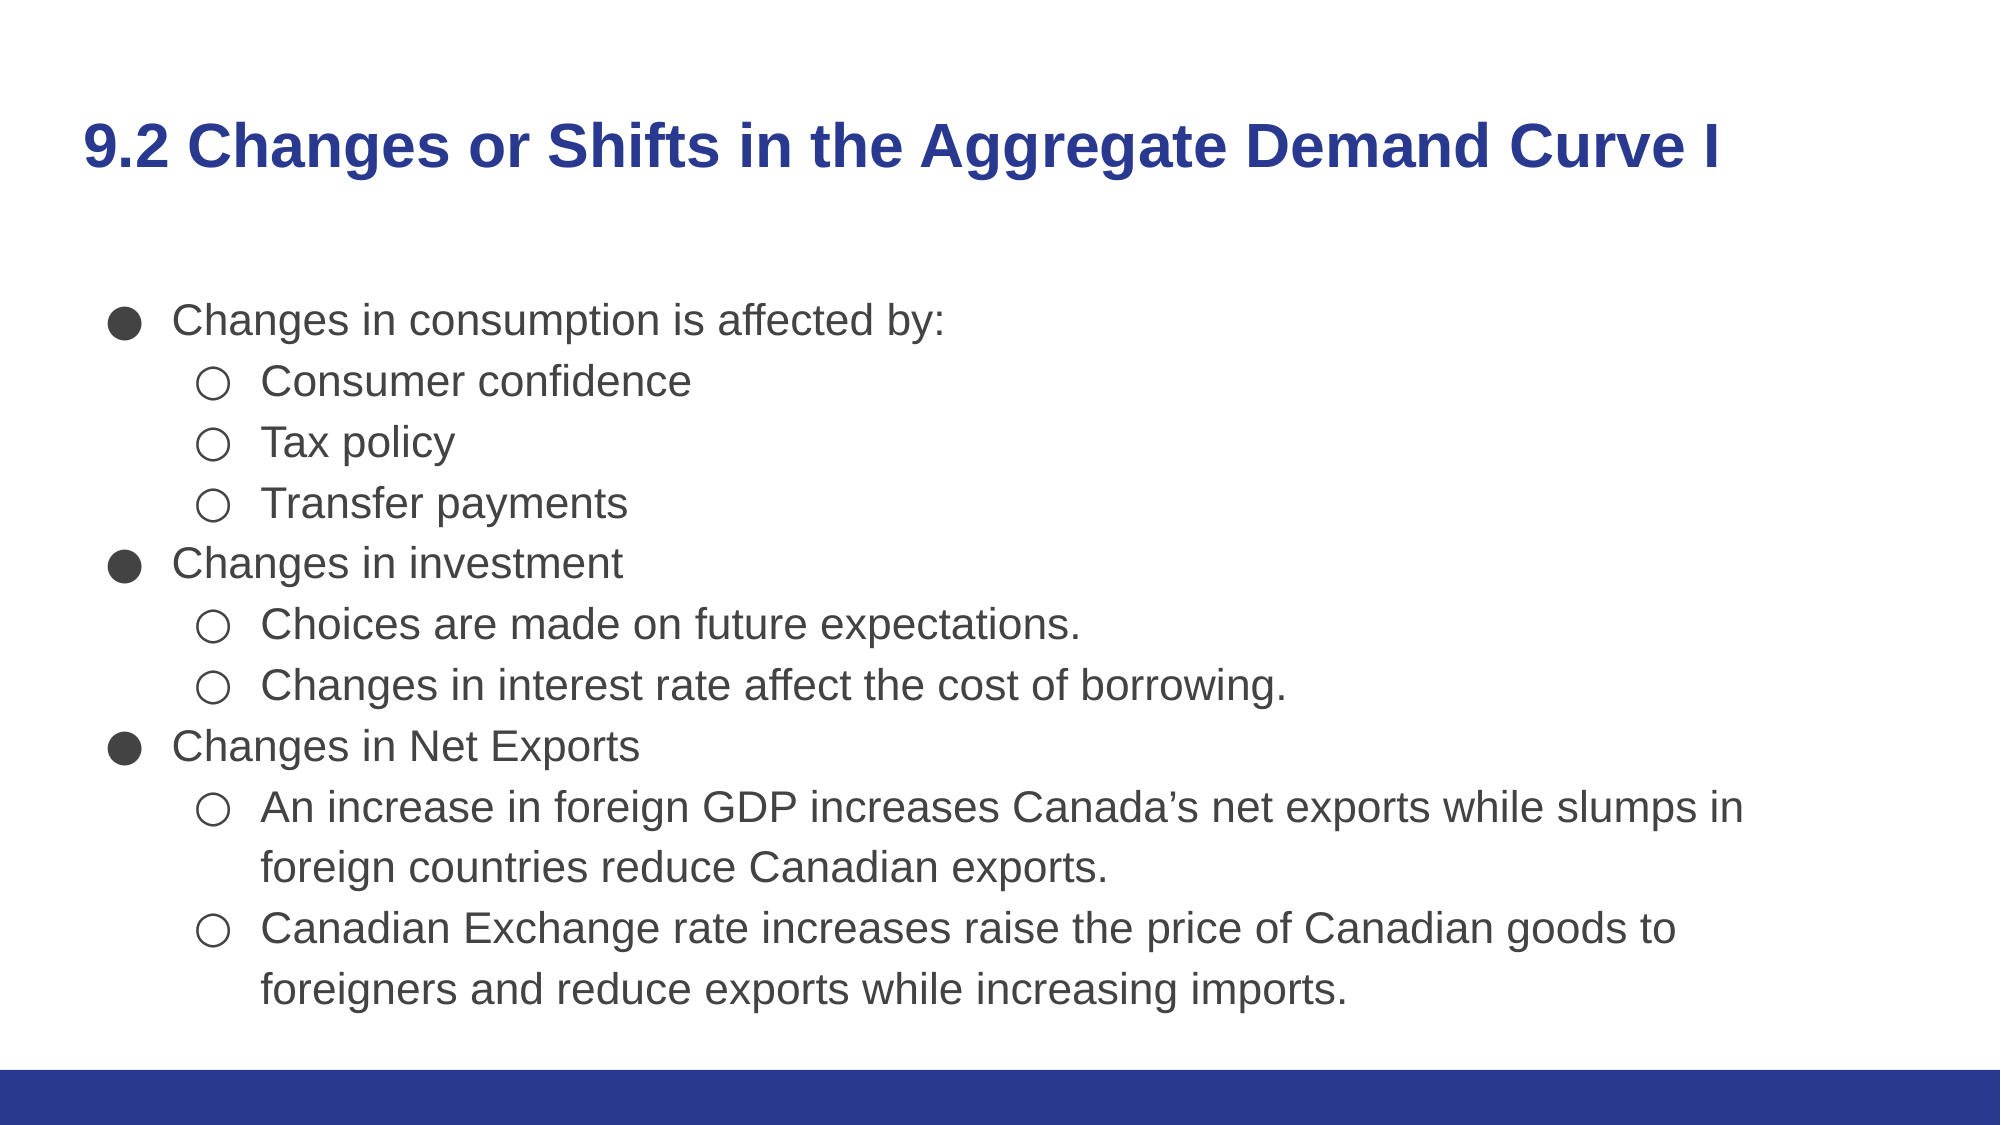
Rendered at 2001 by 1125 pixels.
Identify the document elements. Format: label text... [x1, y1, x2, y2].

list Changes in consumption is affected by: Consumer confidence Tax policy Transfer payments Changes in investment Choices are made on future expectations. Changes in interest rate affect the cost of borrowing. Changes in Net Exports An increase in foreign GDP increases Canada’s net exports while slumps in foreign countries reduce Canadian exports. Canadian Exchange rate increases raise the price of Canadian goods to foreigners and reduce exports while increasing imports. [68, 268, 1896, 1036]
title 9.2 Changes or Shifts in the Aggregate Demand Curve I [68, 89, 1932, 223]
